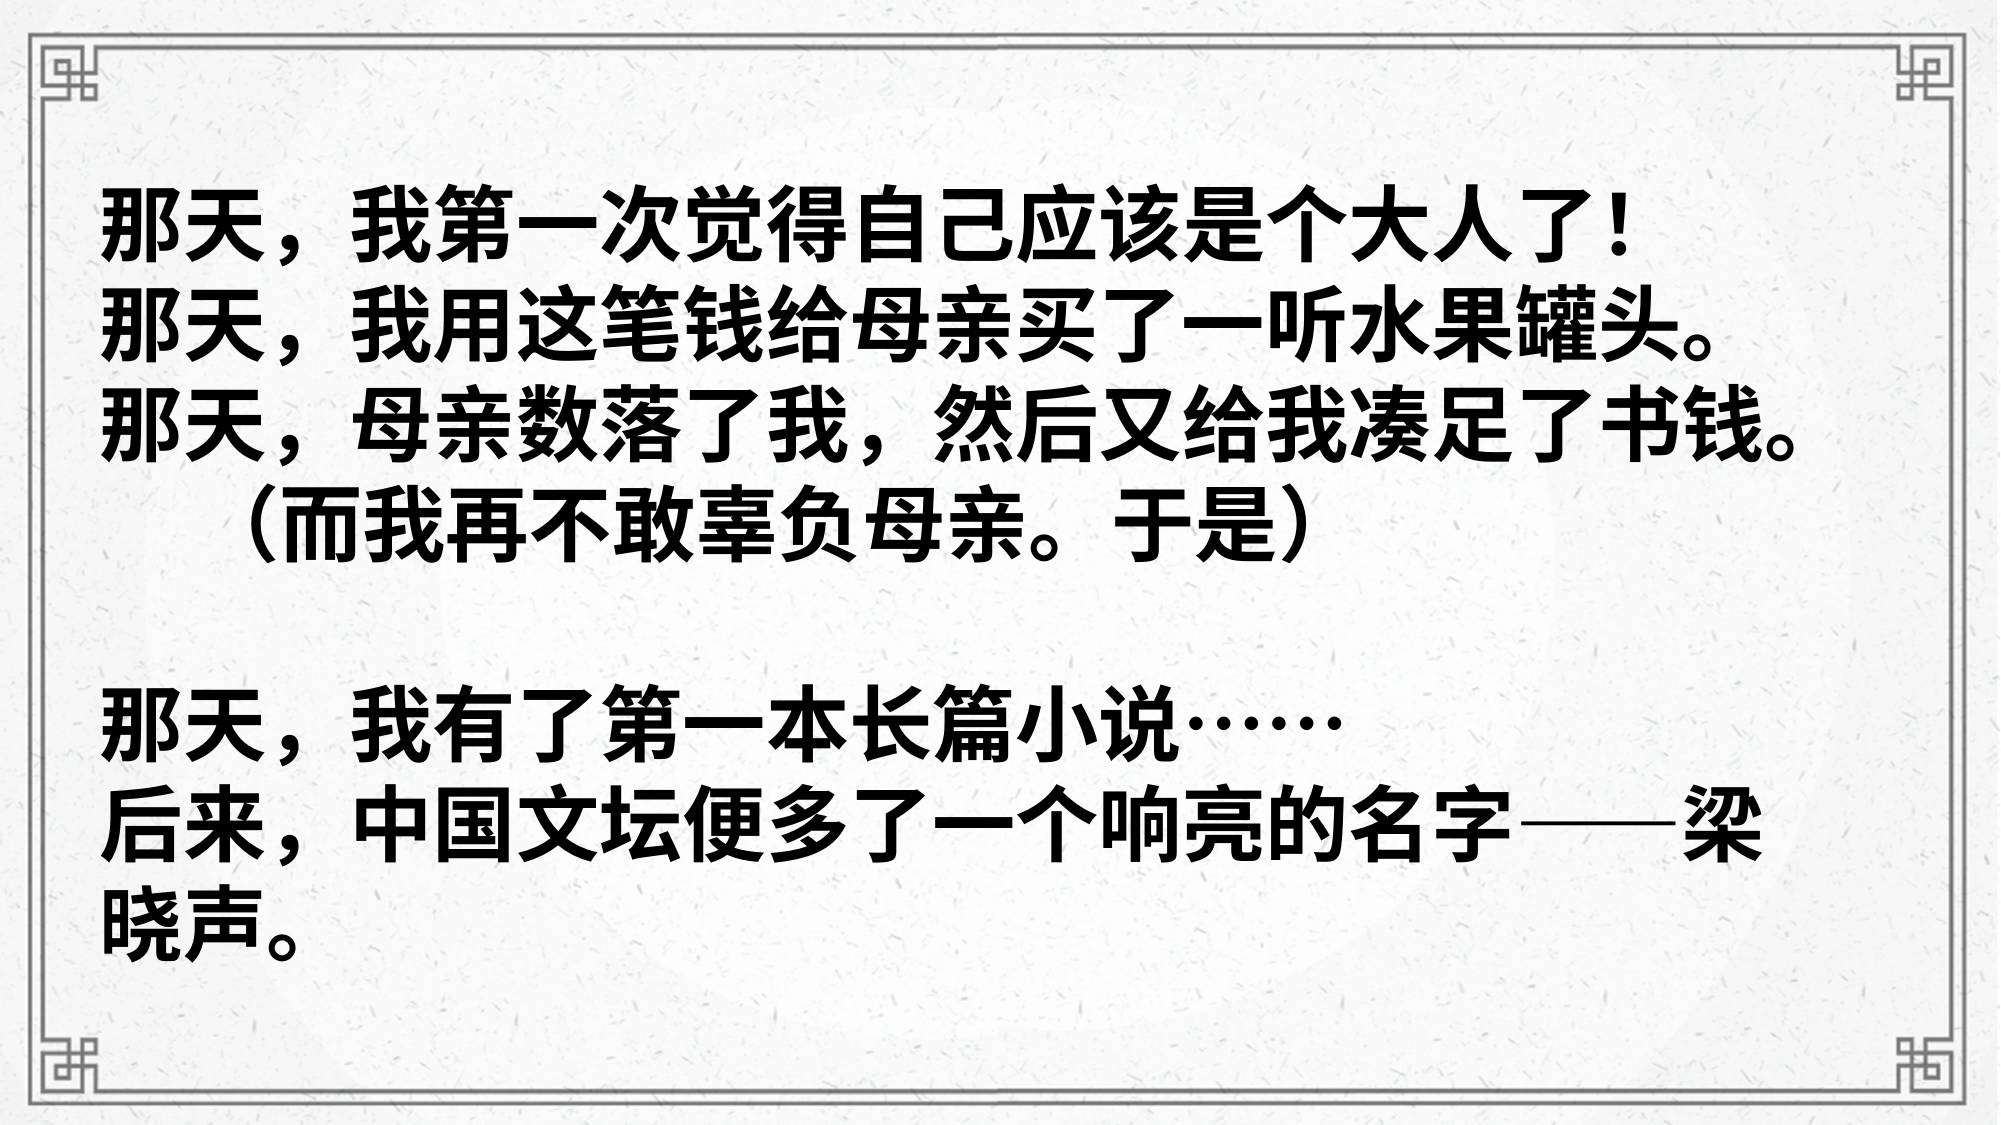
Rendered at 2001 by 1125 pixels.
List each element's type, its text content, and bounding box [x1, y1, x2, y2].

picture [0, 0, 2001, 1125]
text_box 那天，我第一次觉得自己应该是个大人了！ 那天，我用这笔钱给母亲买了一听水果罐头。 那天，母亲数落了我，然后又给我凑足了书钱。 （而我再不敢辜负母亲。于是） 那天，我有了第一本长篇小说…… 后来，中国文坛便多了一个响亮的名字——梁晓声。 [85, 164, 1804, 1125]
